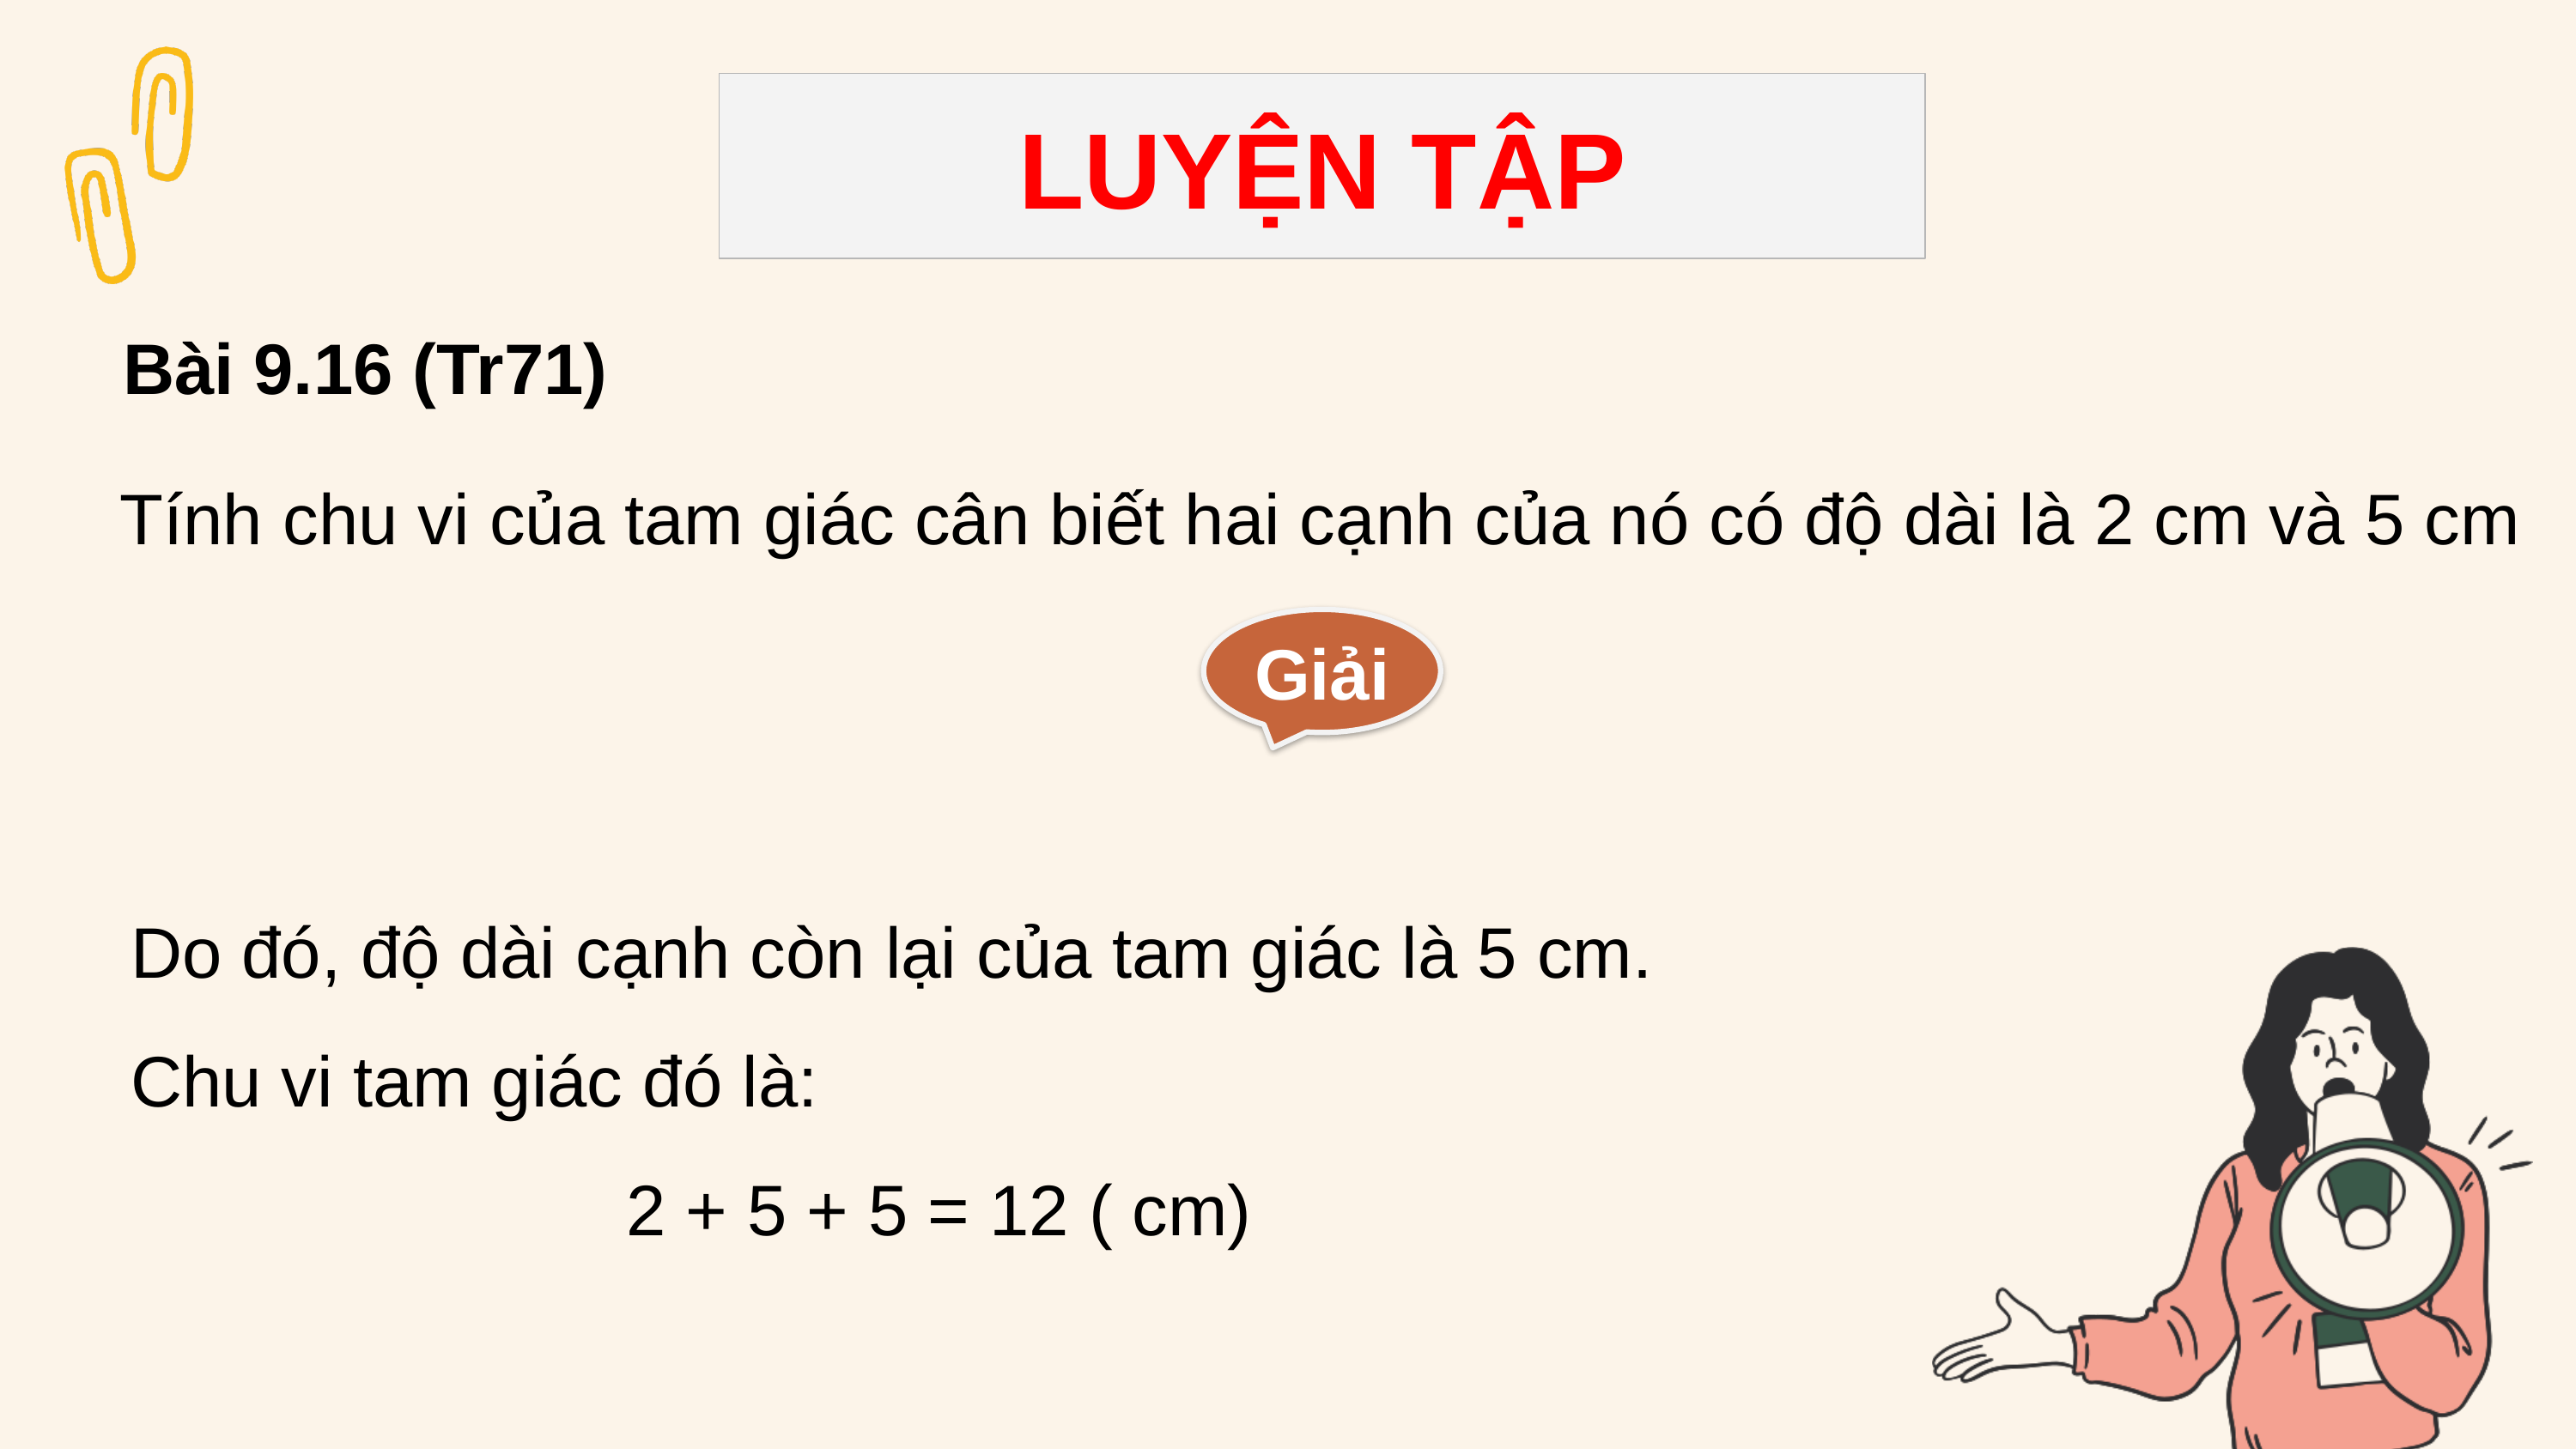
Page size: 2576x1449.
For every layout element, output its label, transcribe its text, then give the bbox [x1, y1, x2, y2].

text_box LUYỆN TẬP [719, 73, 1926, 258]
picture [1931, 947, 2534, 1449]
text_box Giải [1203, 609, 1441, 749]
picture [64, 46, 194, 285]
text_box Tính chu vi của tam giác cân biết hai cạnh của nó có độ dài là 2 cm và 5 cm [107, 423, 2576, 566]
text_box Do đó, độ dài cạnh còn lại của tam giác là 5 cm. Chu vi tam giác đó là: 2 + 5 + 5 = 12 ( cm) [118, 858, 1760, 1257]
text_box Bài 9.16 (Tr71) [110, 316, 641, 415]
